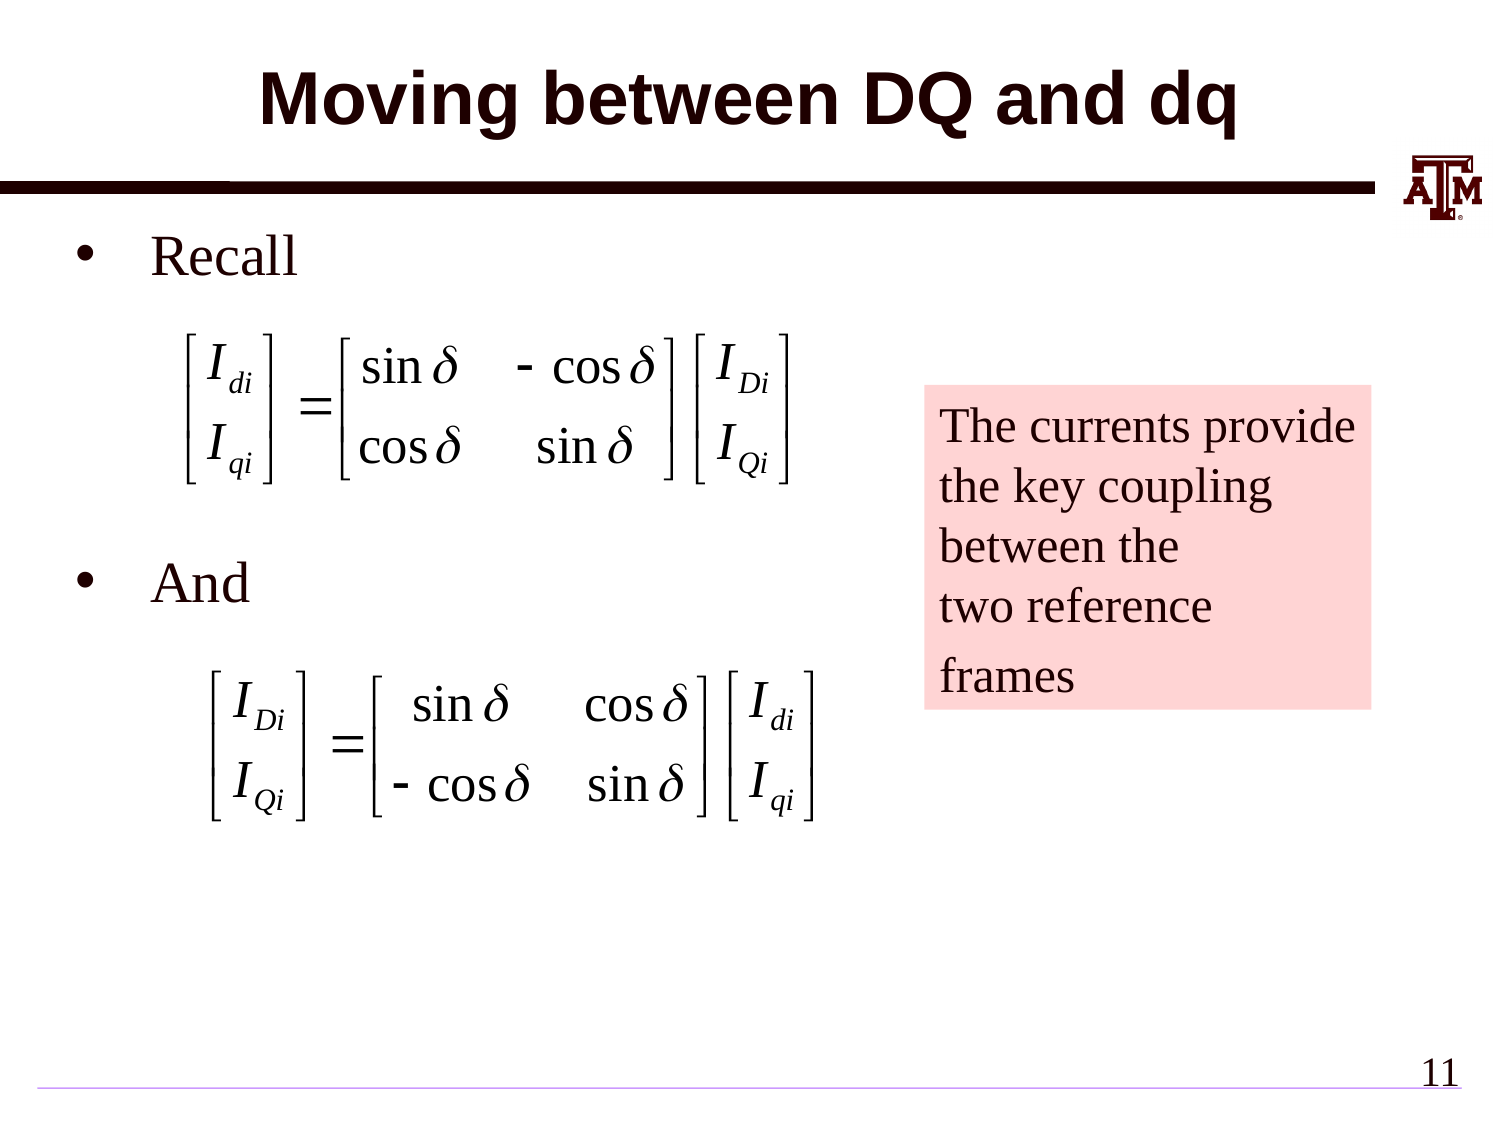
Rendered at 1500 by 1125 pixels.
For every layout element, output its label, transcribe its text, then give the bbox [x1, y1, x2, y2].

title Moving between DQ and dq [37, 12, 1463, 188]
list Recall And [59, 209, 1463, 823]
slide_number 10 [1377, 1037, 1475, 1113]
picture [1392, 137, 1493, 238]
text_box The currents provide the key coupling between the two reference frames [924, 384, 1372, 710]
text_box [199, 662, 833, 832]
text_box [174, 324, 808, 494]
